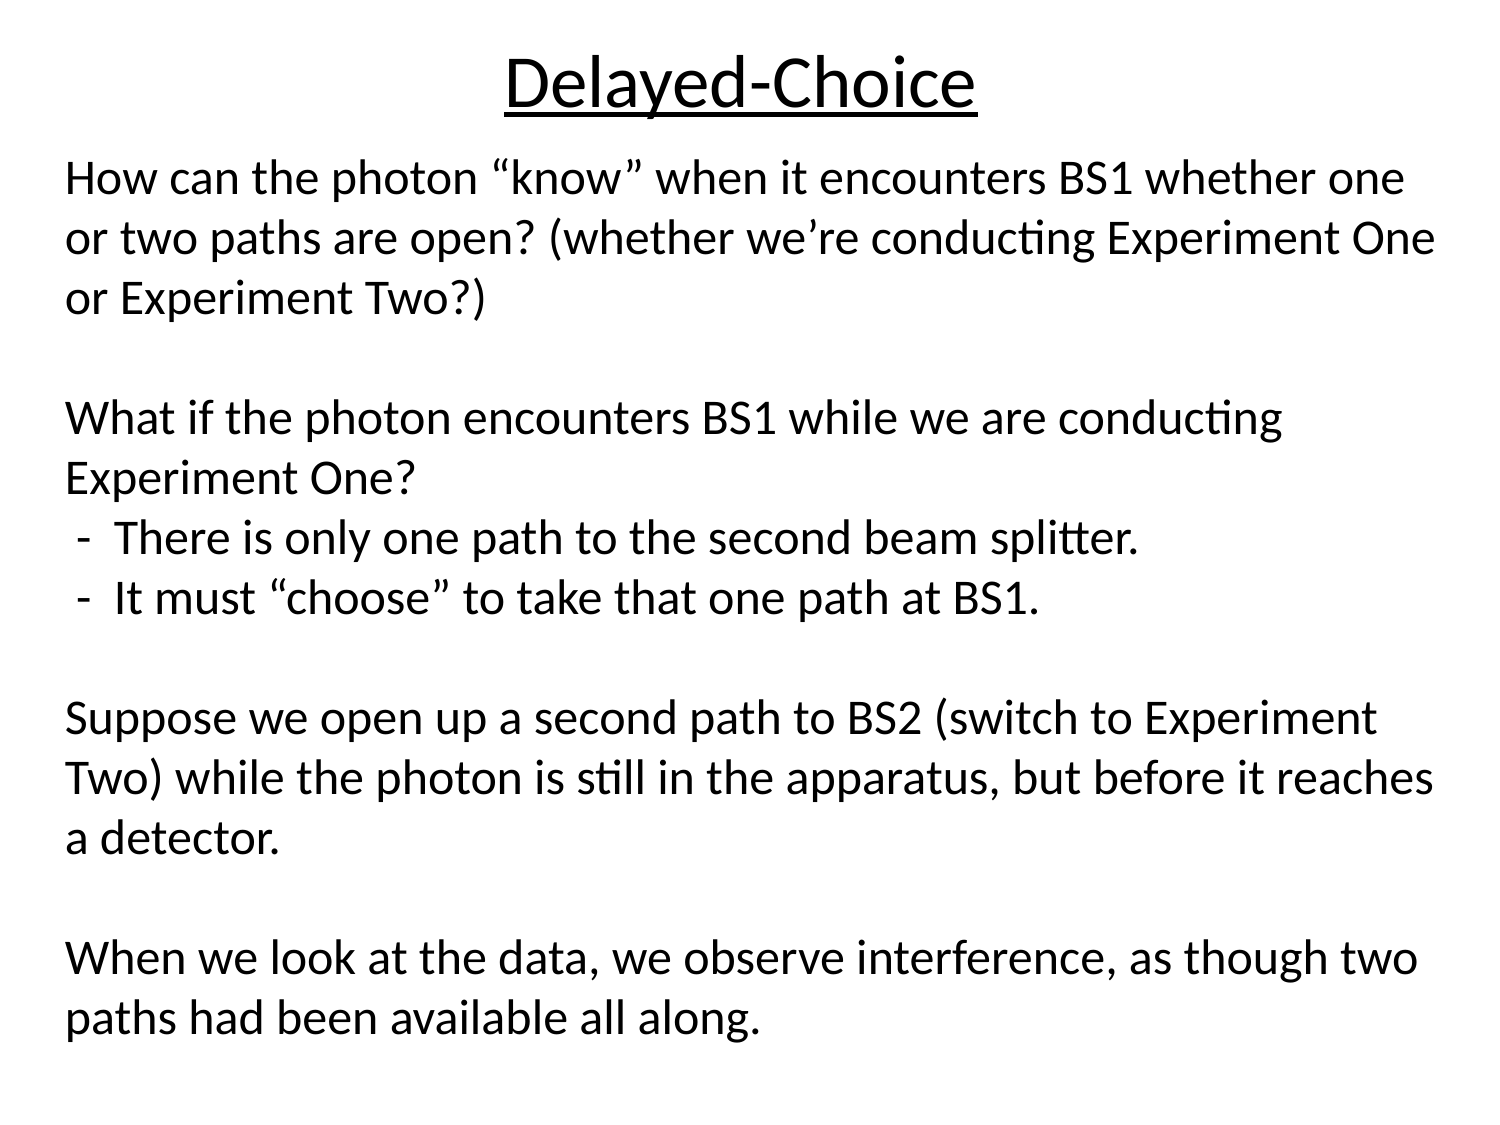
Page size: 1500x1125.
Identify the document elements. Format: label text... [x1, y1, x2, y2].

text_box How can the photon “know” when it encounters BS1 whether one or two paths are open? (whether we’re conducting Experiment One or Experiment Two?) What if the photon encounters BS1 while we are conducting Experiment One? - There is only one path to the second beam splitter. - It must “choose” to take that one path at BS1. Suppose we open up a second path to BS2 (switch to Experiment Two) while the photon is still in the apparatus, but before it reaches a detector. When we look at the data, we observe interference, as though two paths had been available all along. [49, 137, 1463, 1053]
text_box Delayed-Choice [489, 24, 993, 130]
